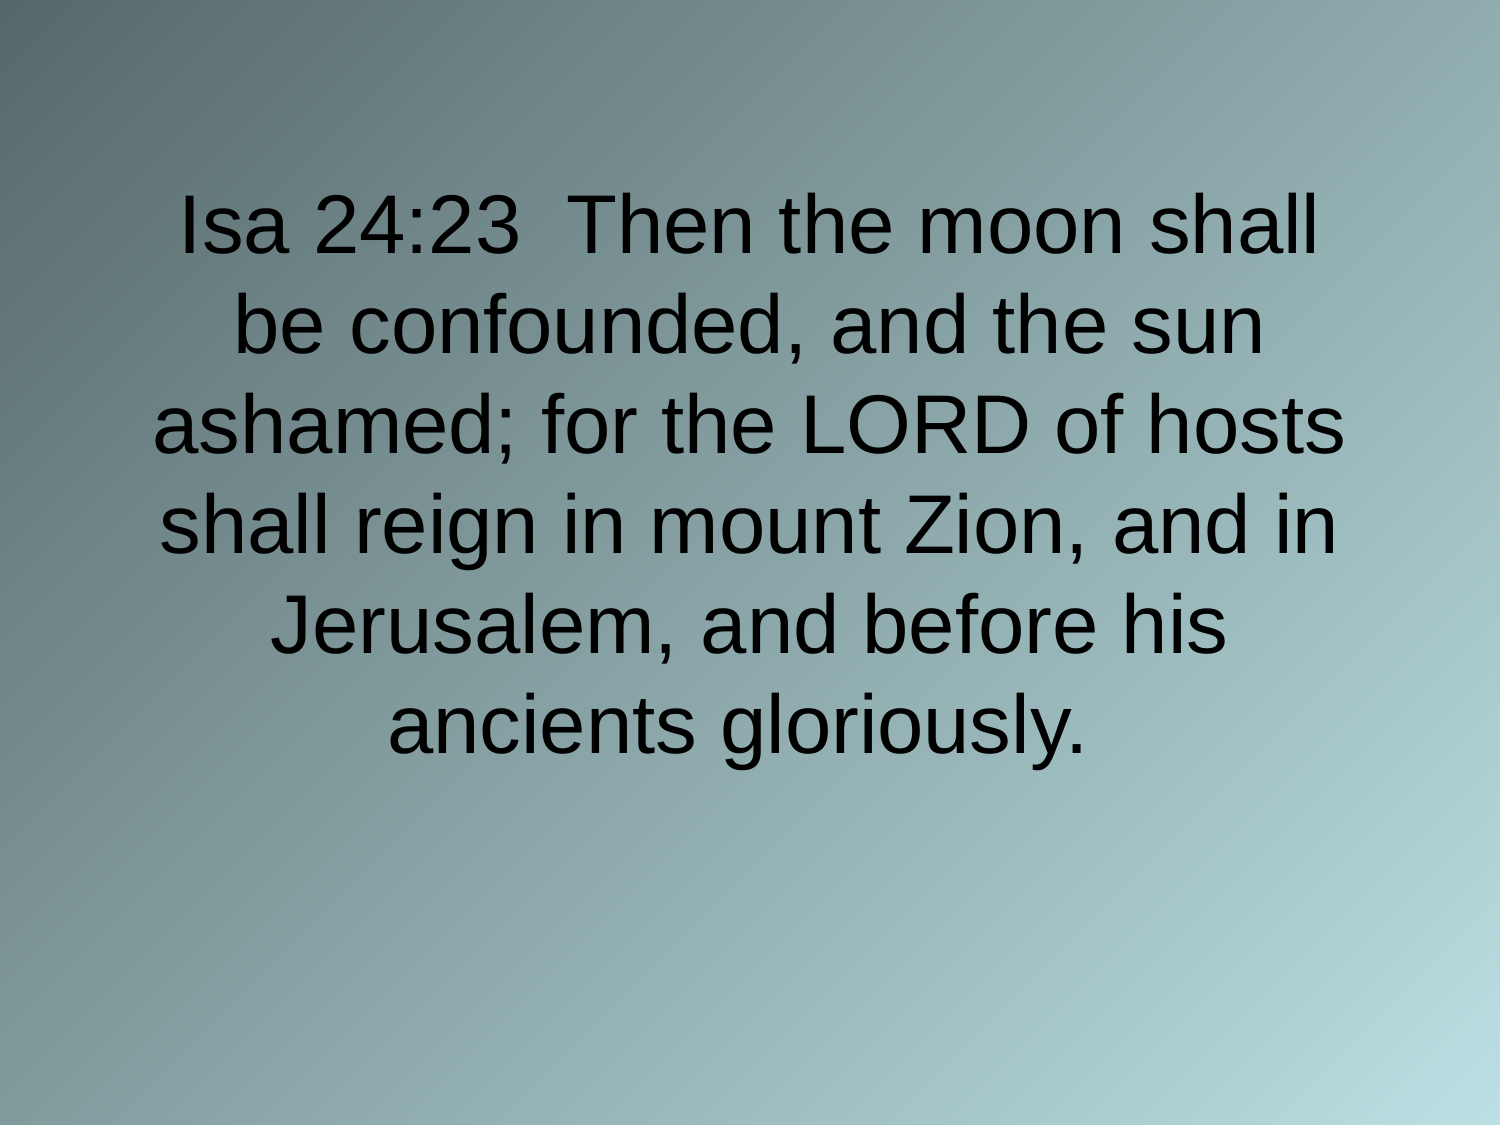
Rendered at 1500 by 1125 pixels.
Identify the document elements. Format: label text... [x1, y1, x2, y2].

title Isa 24:23 Then the moon shall be confounded, and the sun ashamed; for the LORD of hosts shall reign in mount Zion, and in Jerusalem, and before his ancients gloriously. [112, 349, 1388, 591]
